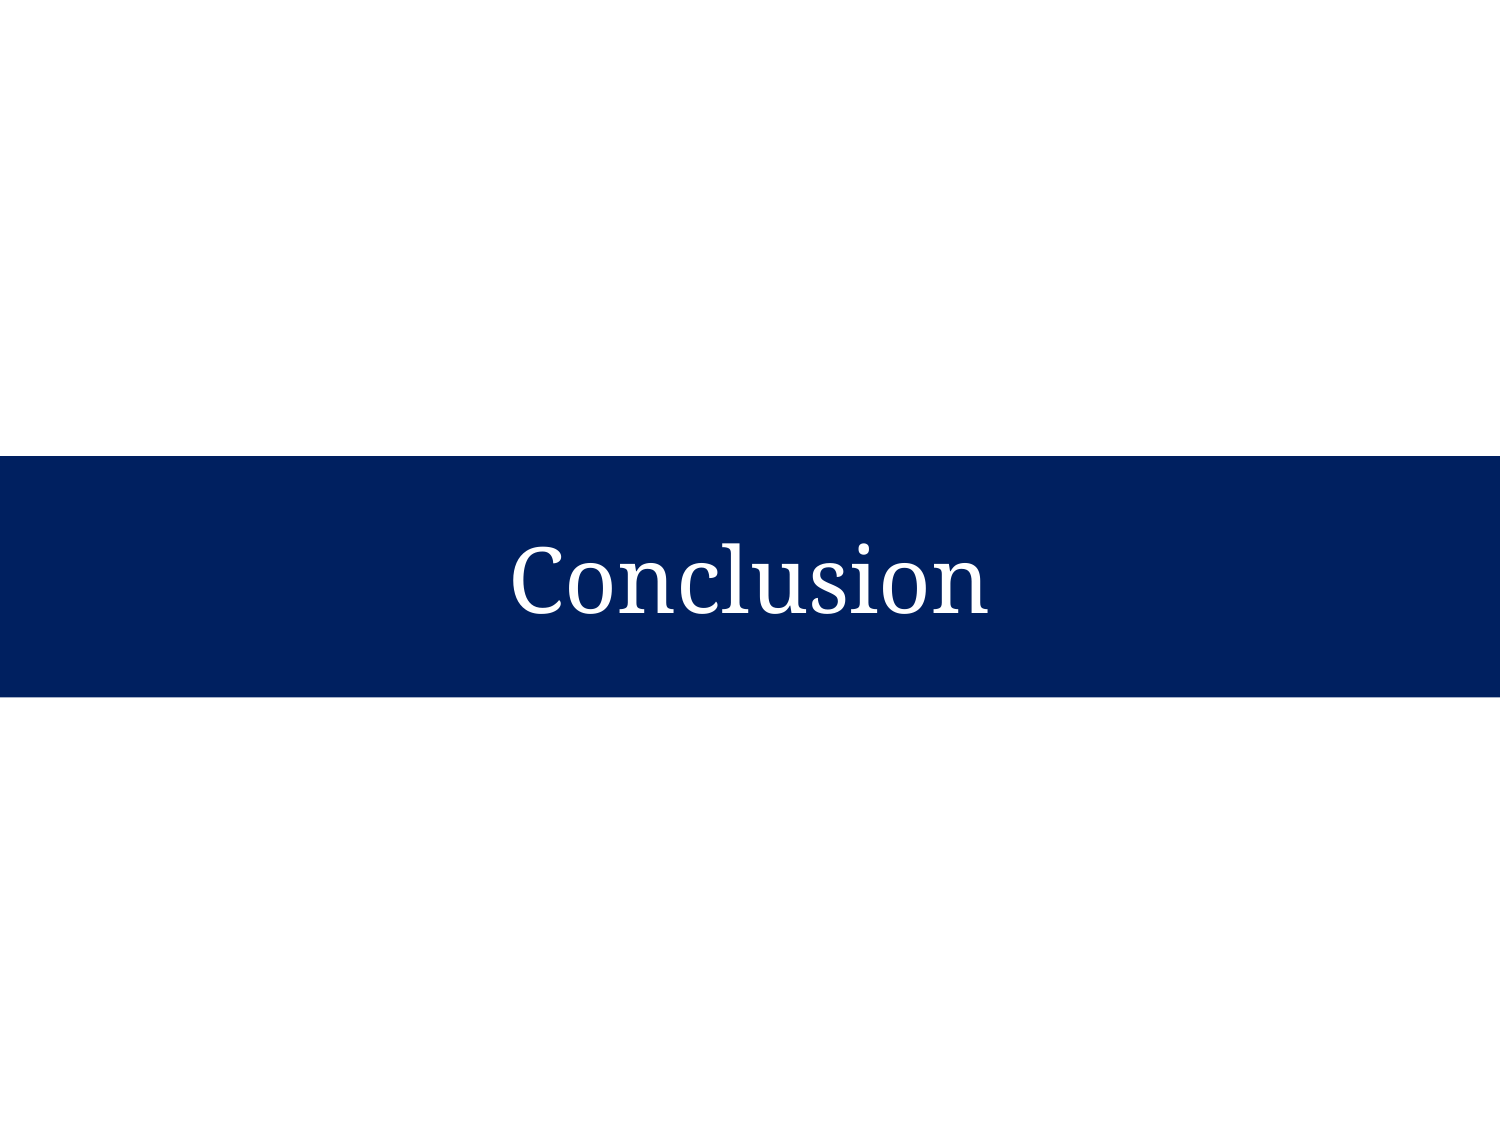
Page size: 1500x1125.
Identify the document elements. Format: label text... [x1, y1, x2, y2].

title Conclusion [0, 456, 1500, 698]
